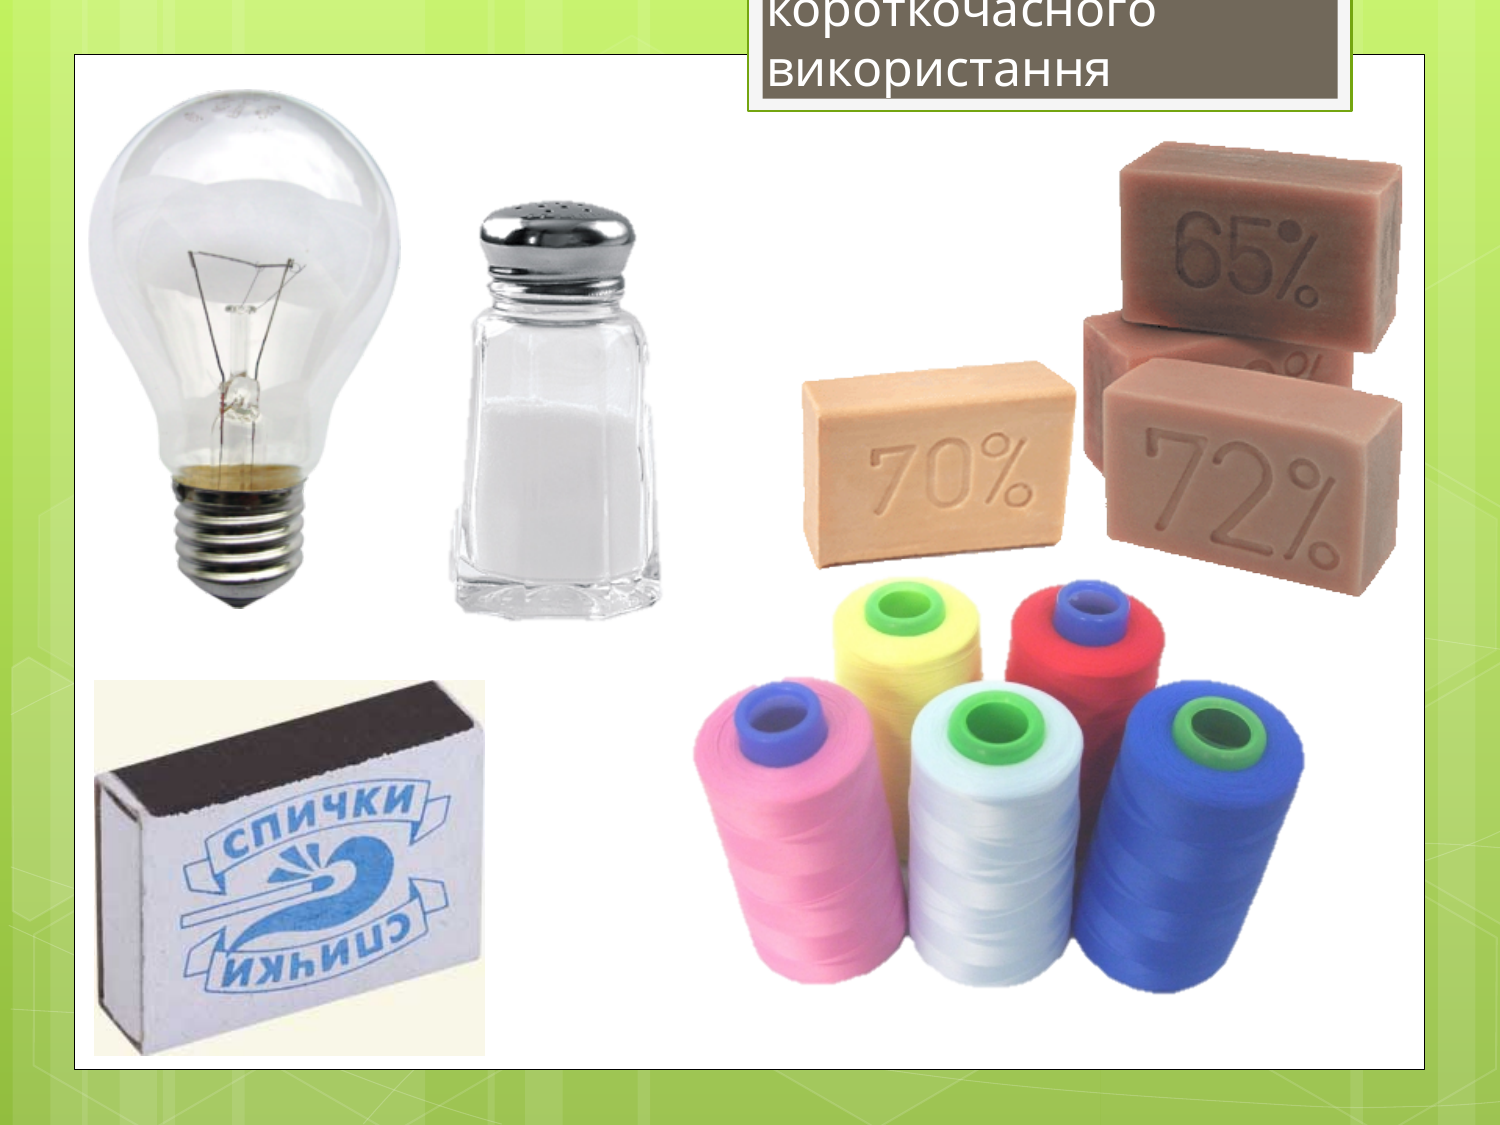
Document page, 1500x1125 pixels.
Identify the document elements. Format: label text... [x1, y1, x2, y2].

picture [93, 680, 485, 1056]
text_box короткочасного використання [751, 0, 1345, 104]
picture [88, 89, 1423, 1097]
